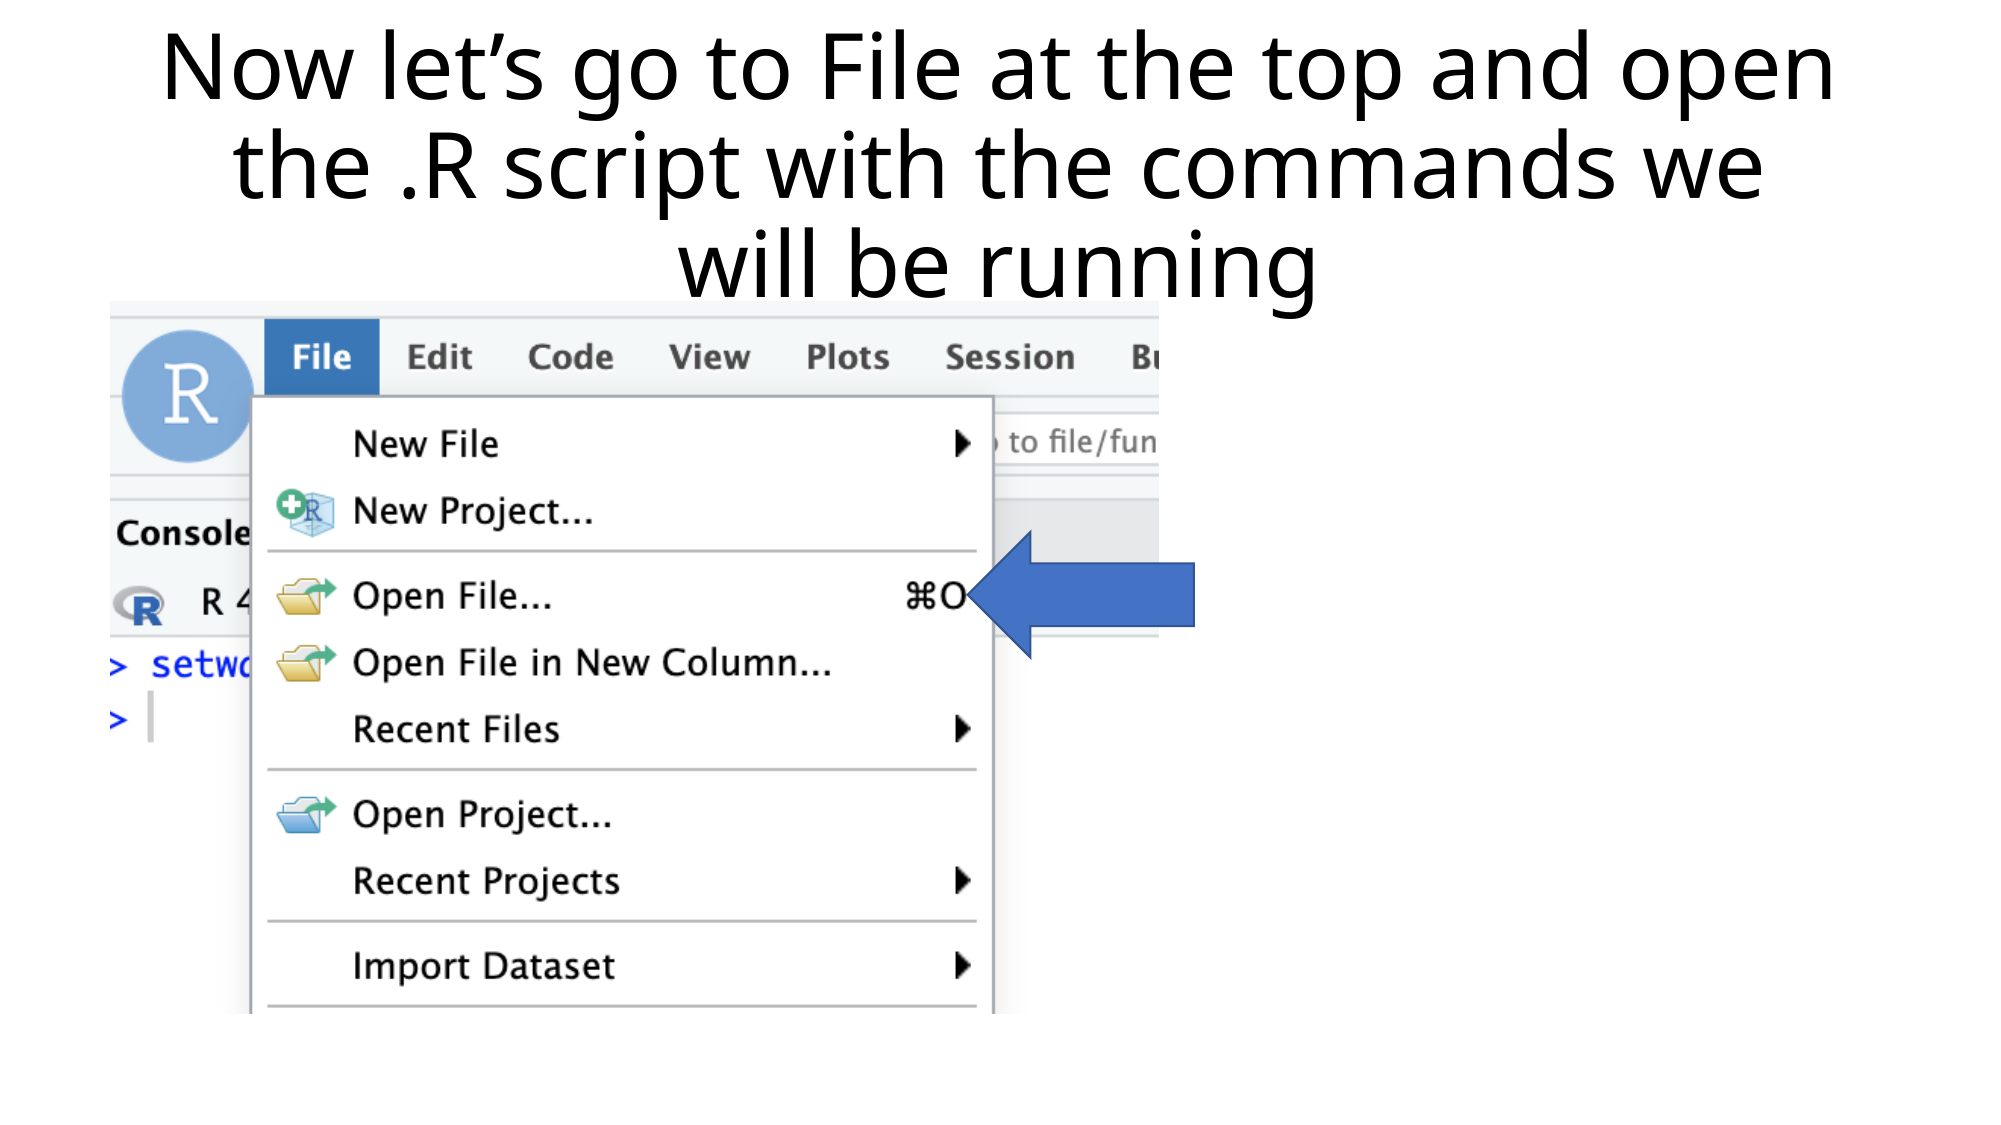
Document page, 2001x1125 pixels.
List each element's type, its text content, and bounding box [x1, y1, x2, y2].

title Now let’s go to File at the top and open the .R script with the commands we will be running [137, 59, 1863, 278]
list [110, 301, 1159, 1014]
text_box [1159, 562, 1195, 628]
